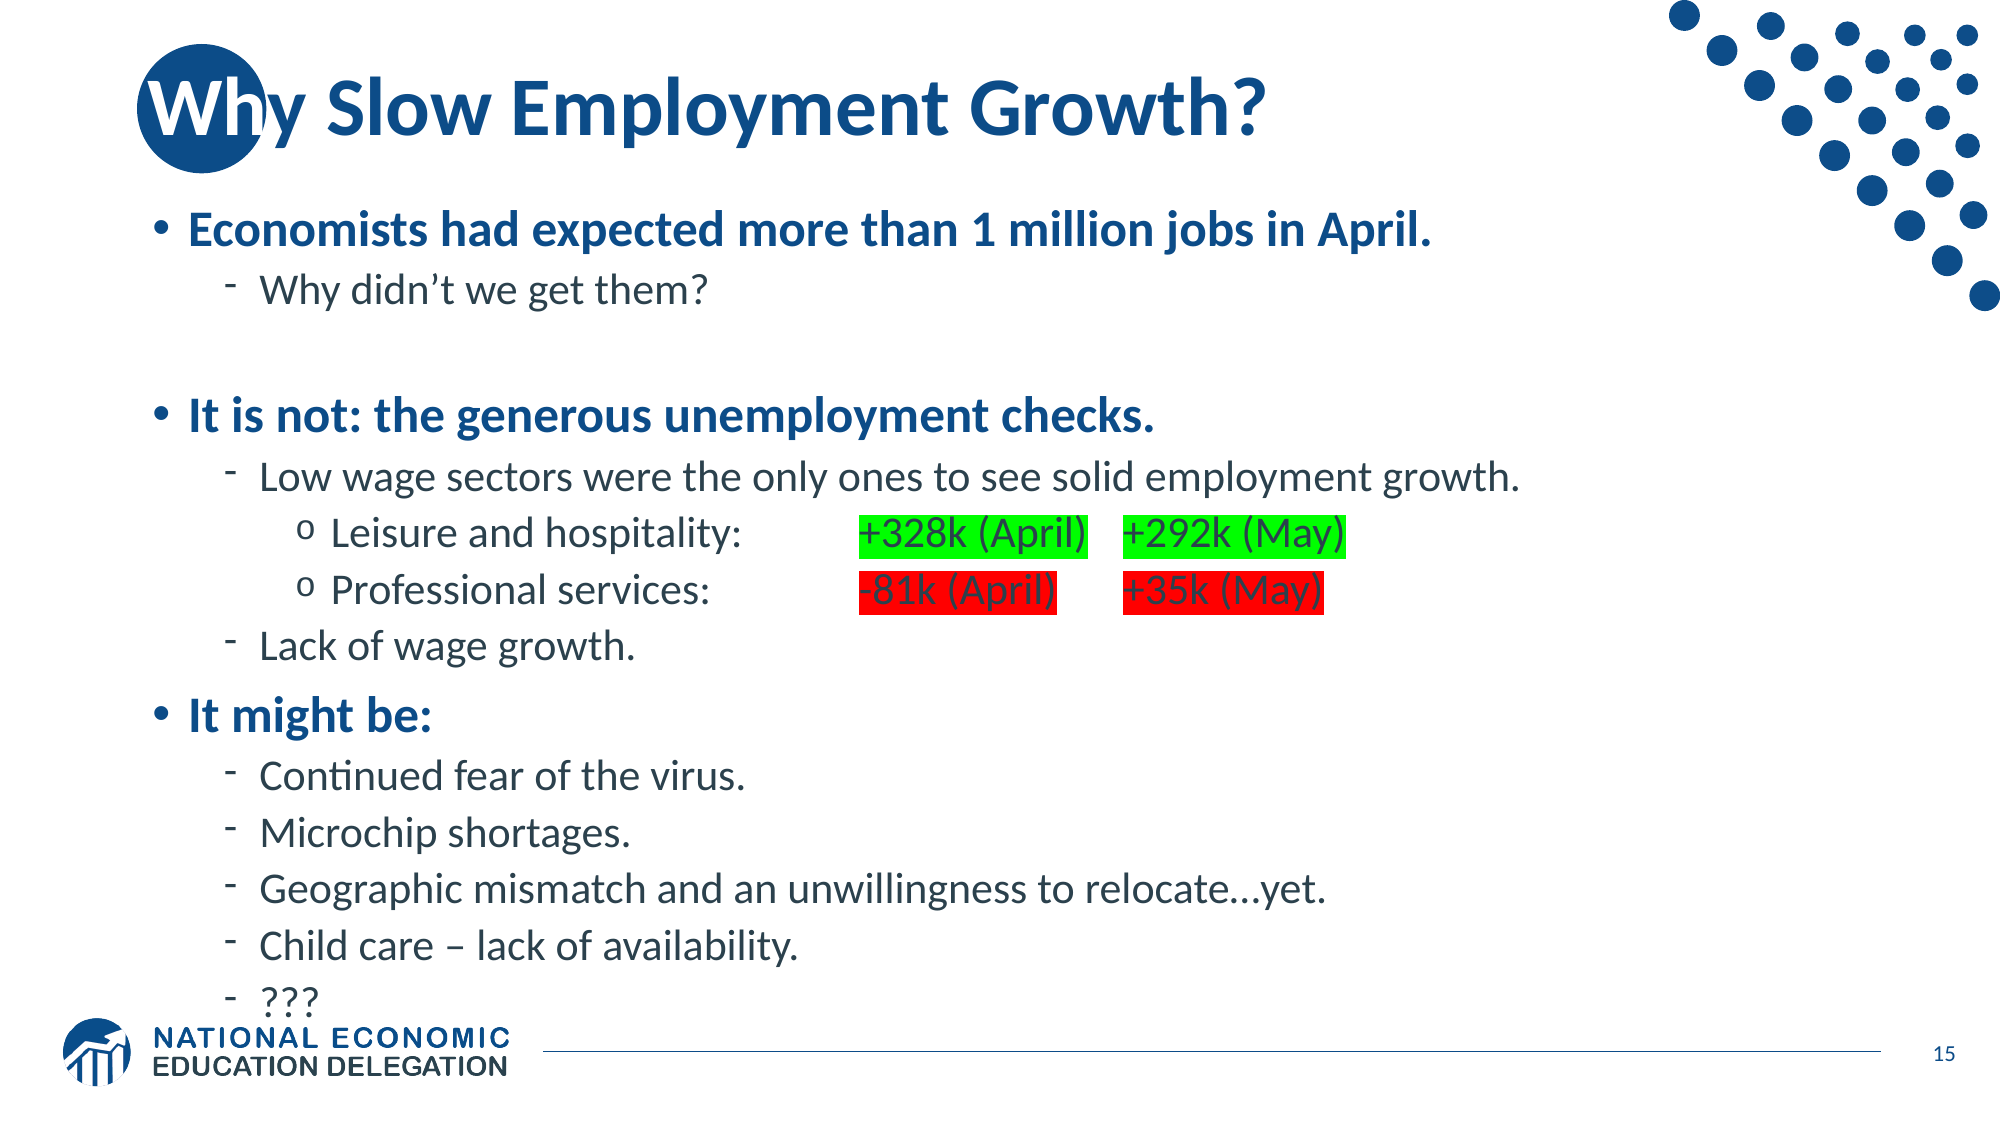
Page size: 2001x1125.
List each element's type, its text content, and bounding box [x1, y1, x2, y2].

list Economists had expected more than 1 million jobs in April. Why didn’t we get them? It is not: the generous unemployment checks. Low wage sectors were the only ones to see solid employment growth. Leisure and hospitality: +328k (April) +292k (May) Professional services: -81k (April) +35k (May) Lack of wage growth. It might be: Continued fear of the virus. Microchip shortages. Geographic mismatch and an unwillingness to relocate…yet. Child care – lack of availability. ??? [137, 194, 1863, 1035]
slide_number 15 [1521, 1022, 1972, 1082]
picture [55, 1013, 520, 1091]
title Why Slow Employment Growth? [132, 0, 1858, 218]
